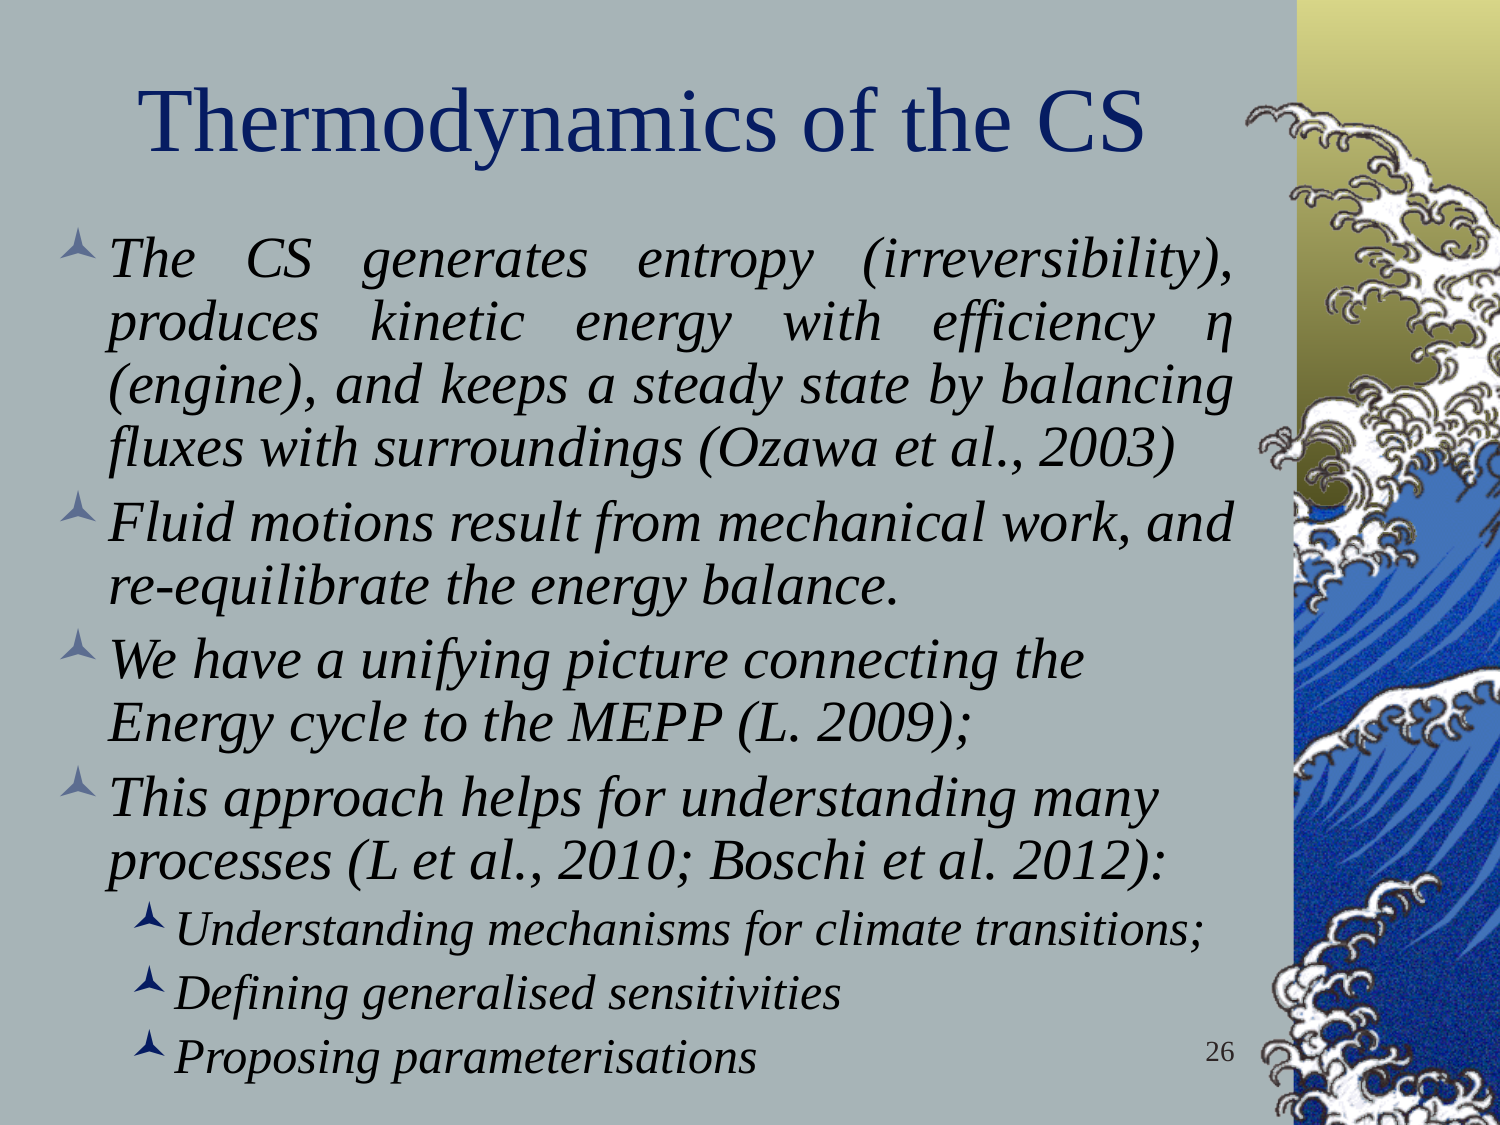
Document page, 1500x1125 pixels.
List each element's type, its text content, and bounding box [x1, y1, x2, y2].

list The CS generates entropy (irreversibility), produces kinetic energy with efficiency η (engine), and keeps a steady state by balancing fluxes with surroundings (Ozawa et al., 2003) Fluid motions result from mechanical work, and re-equilibrate the energy balance. We have a unifying picture connecting the Energy cycle to the MEPP (L. 2009); This approach helps for understanding many processes (L et al., 2010; Boschi et al. 2012): Understanding mechanisms for climate transitions; Defining generalised sensitivities Proposing parameterisations [37, 219, 1250, 920]
slide_number 26 [999, 1025, 1250, 1100]
picture [1217, 76, 1500, 1125]
title Thermodynamics of the CS [37, 20, 1250, 209]
